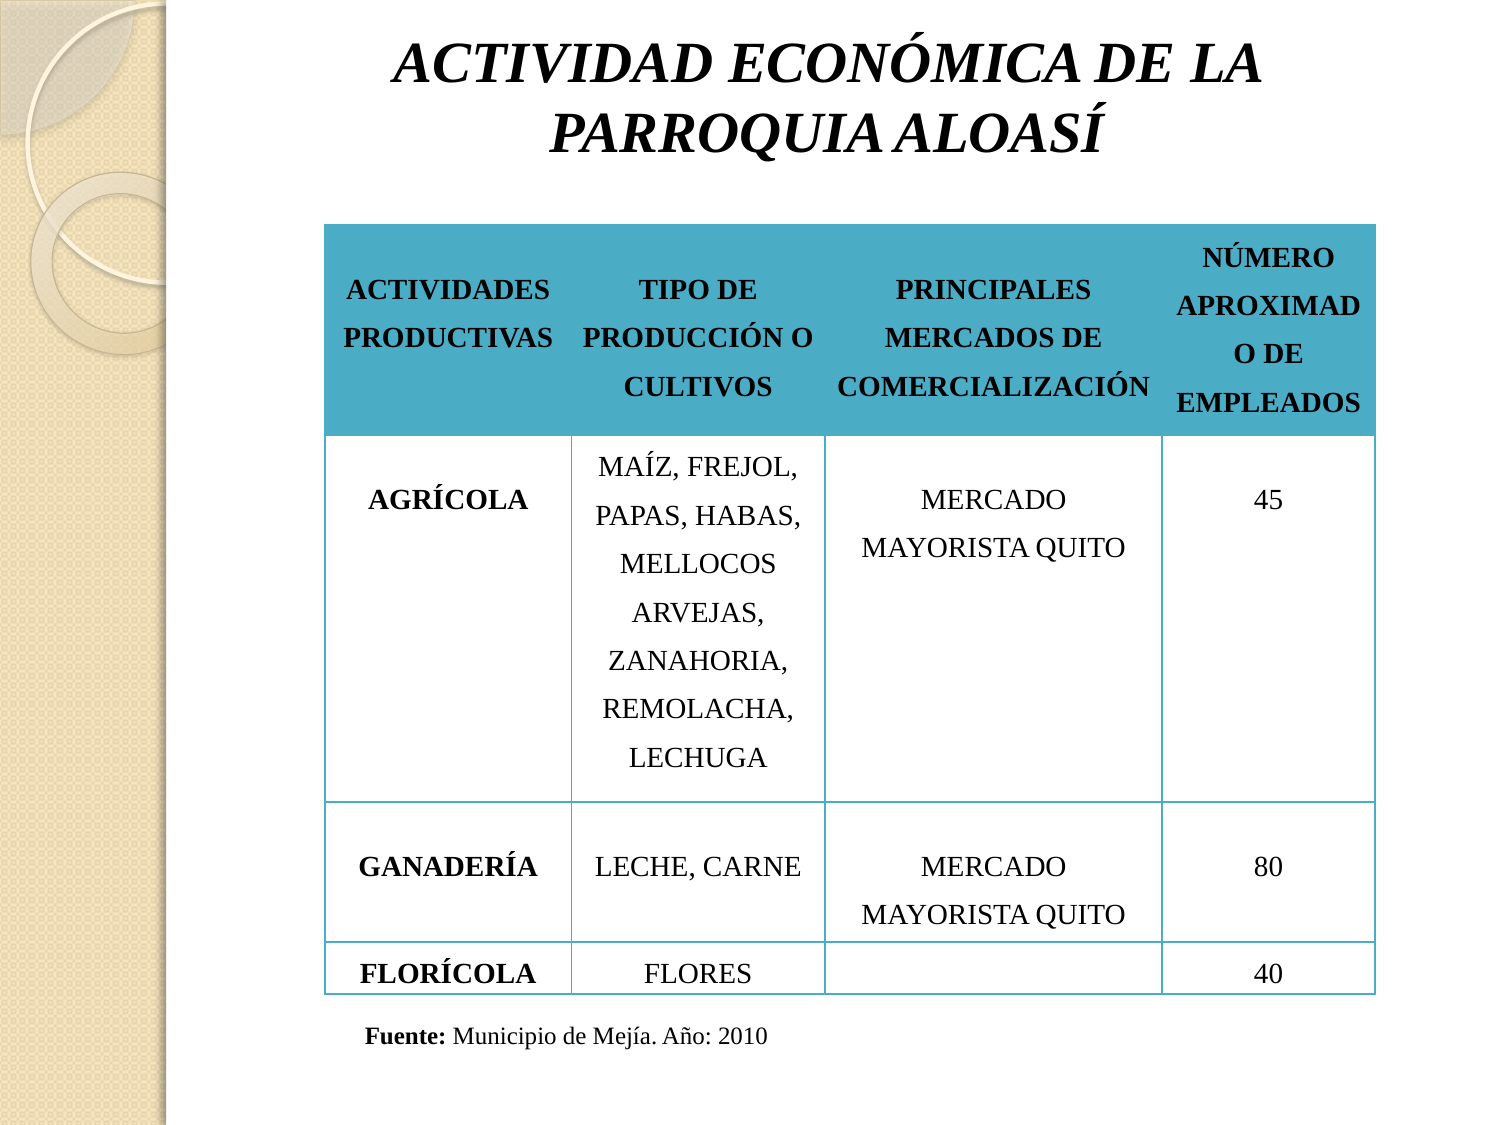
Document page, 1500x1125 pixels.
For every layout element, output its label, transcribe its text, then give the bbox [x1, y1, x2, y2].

table_cell MERCADO MAYORISTA QUITO [826, 436, 1161, 801]
table_cell FLORÍCOLA [326, 943, 571, 993]
table_cell MAÍZ, FREJOL, PAPAS, HABAS, MELLOCOS ARVEJAS, ZANAHORIA, REMOLACHA, LECHUGA [572, 436, 824, 801]
text_box Fuente: Municipio de Mejía. Año: 2010 [349, 1012, 1013, 1088]
table_header NÚMERO APROXIMADO DE EMPLEADOS [1163, 226, 1374, 434]
table_header TIPO DE PRODUCCIÓN O CULTIVOS [572, 226, 824, 434]
table_cell AGRÍCOLA [326, 436, 571, 801]
table_cell 45 [1163, 436, 1374, 801]
table_cell LECHE, CARNE [572, 803, 824, 941]
table_cell MERCADO MAYORISTA QUITO [826, 803, 1161, 941]
table_cell FLORES [572, 943, 824, 993]
table_cell 40 [1163, 943, 1374, 993]
table_header ACTIVIDADES PRODUCTIVAS [326, 226, 571, 434]
title ACTIVIDAD ECONÓMICA DE LA PARROQUIA ALOASÍ [212, 0, 1443, 188]
table_cell [826, 943, 1161, 993]
table_cell 80 [1163, 803, 1374, 941]
table_header PRINCIPALES MERCADOS DE COMERCIALIZACIÓN [826, 226, 1161, 434]
table_cell GANADERÍA [326, 803, 571, 941]
